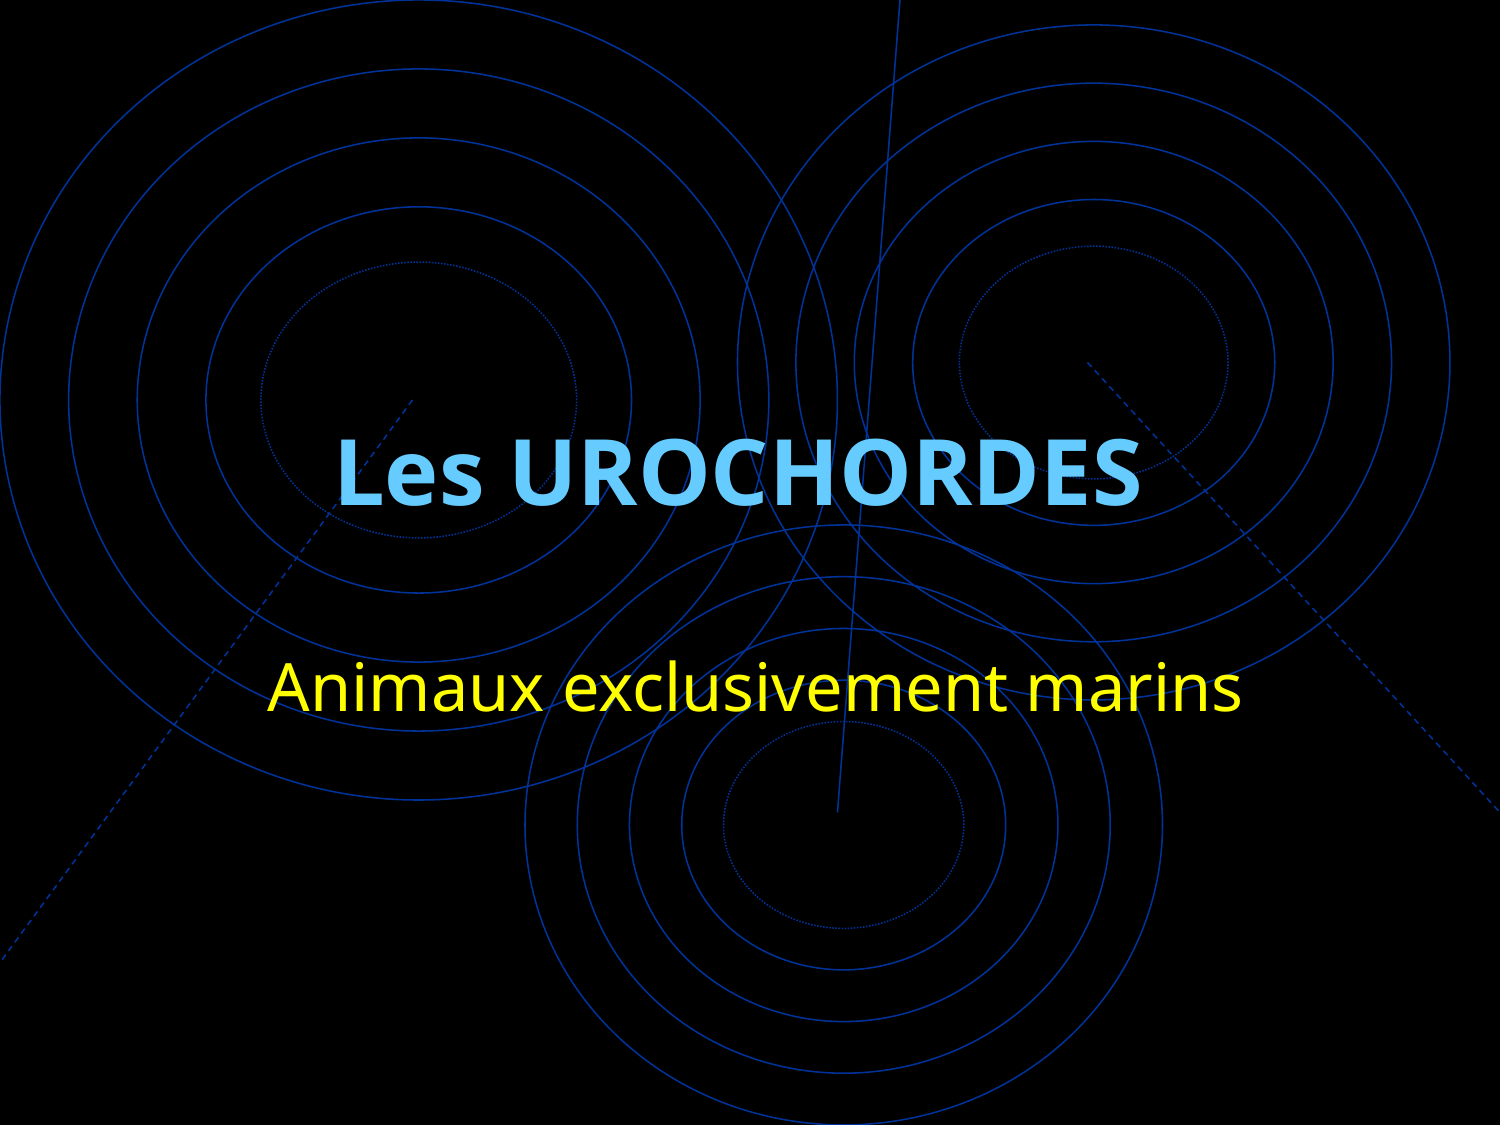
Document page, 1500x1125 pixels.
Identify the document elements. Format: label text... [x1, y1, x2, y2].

subtitle Animaux exclusivement marins [87, 637, 1426, 926]
title Les UROCHORDES [112, 374, 1388, 563]
